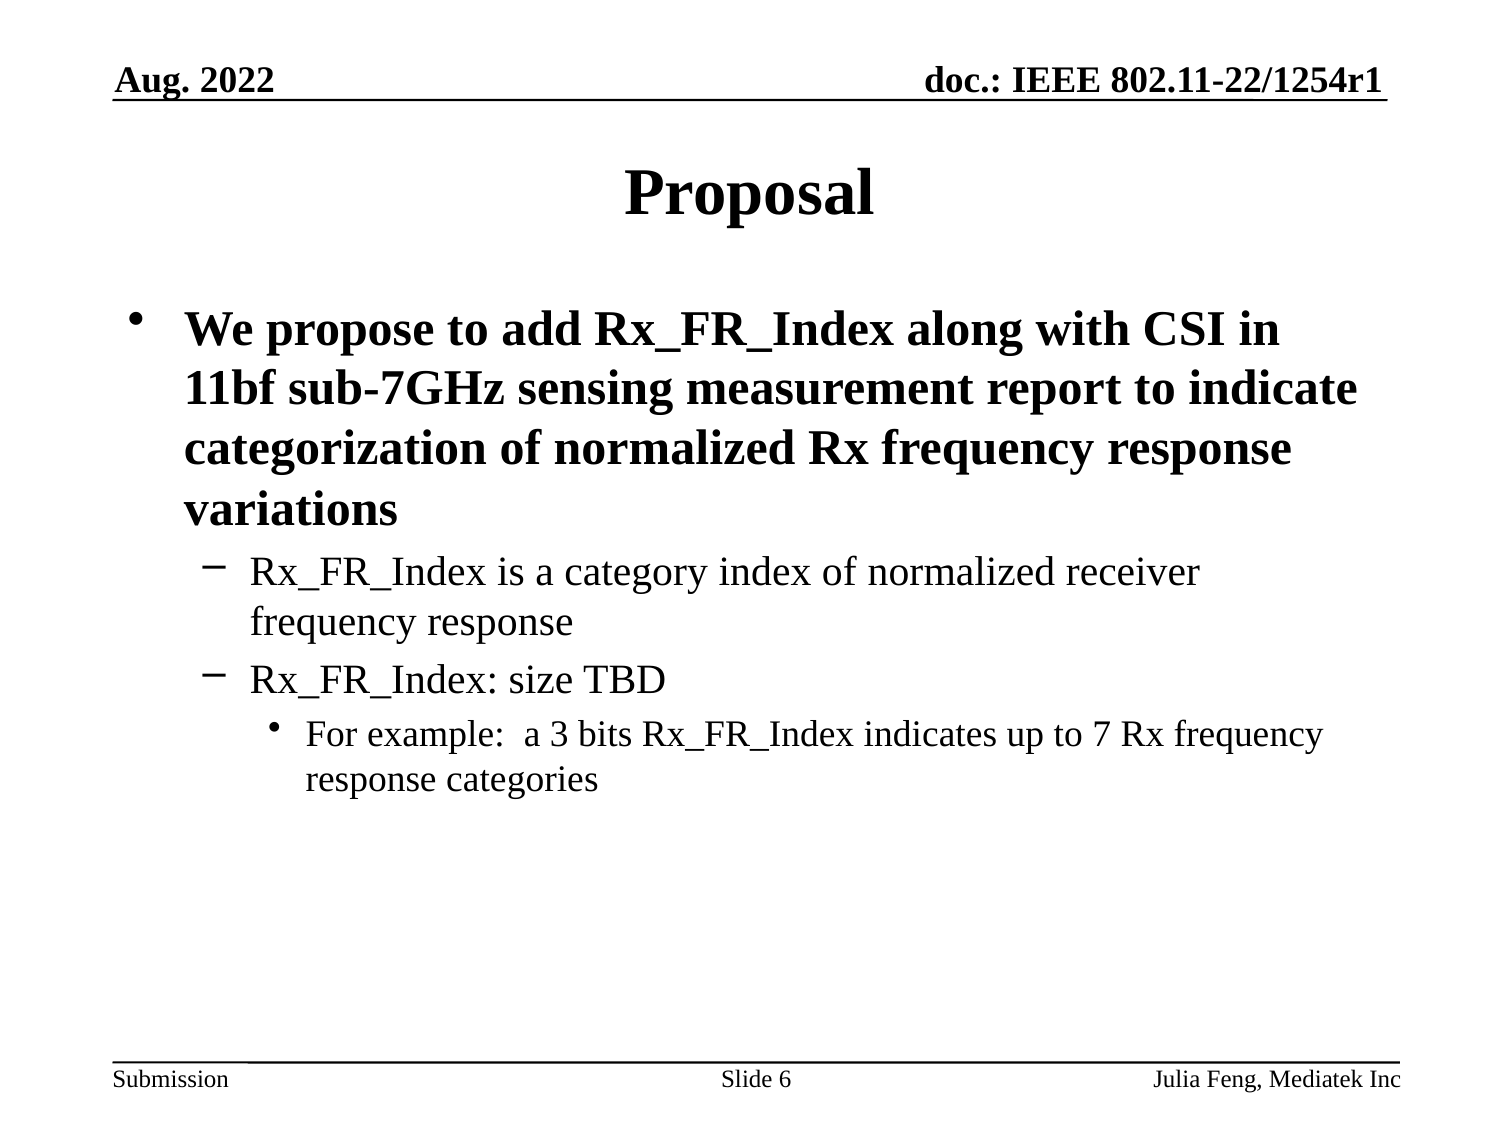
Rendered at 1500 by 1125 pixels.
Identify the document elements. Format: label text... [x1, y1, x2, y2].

title Proposal [112, 112, 1388, 263]
list We propose to add Rx_FR_Index along with CSI in 11bf sub-7GHz sensing measurement report to indicate categorization of normalized Rx frequency response variations Rx_FR_Index is a category index of normalized receiver frequency response Rx_FR_Index: size TBD For example: a 3 bits Rx_FR_Index indicates up to 7 Rx frequency response categories [112, 287, 1388, 1093]
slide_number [114, 54, 277, 101]
footer Julia Feng, Mediatek Inc [1132, 1061, 1402, 1093]
slide_number Slide 6 [712, 1061, 800, 1093]
